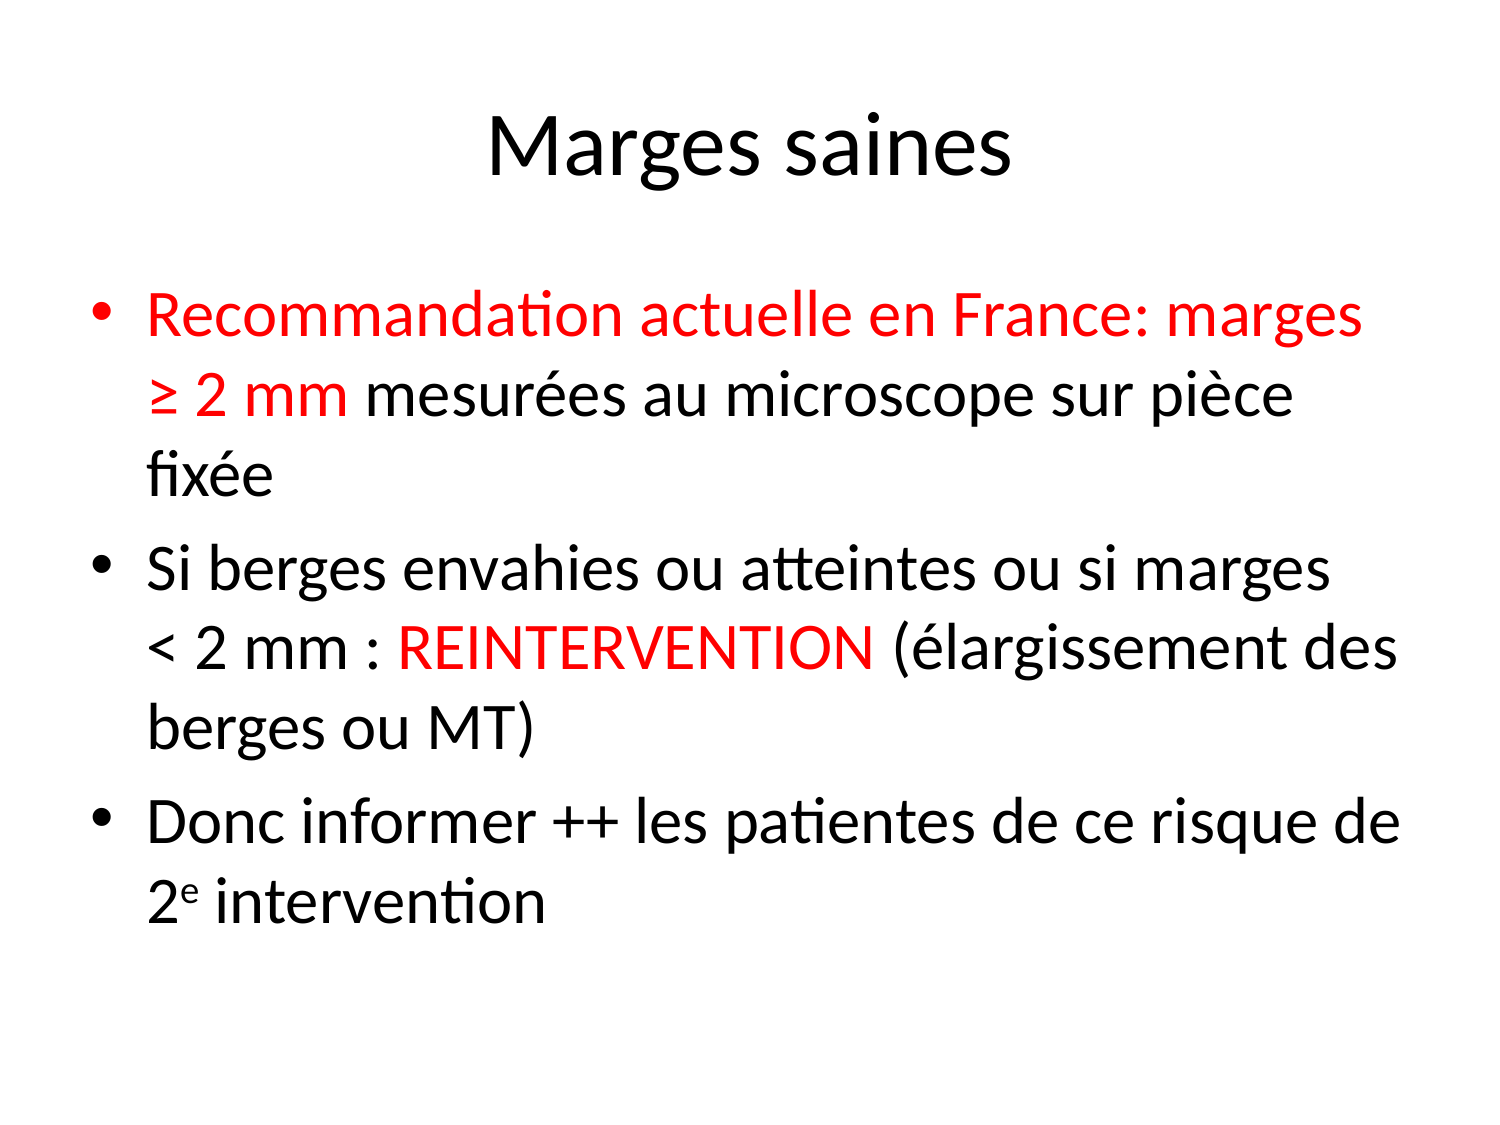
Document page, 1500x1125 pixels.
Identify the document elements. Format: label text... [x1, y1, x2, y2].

title Marges saines [75, 45, 1425, 233]
list Recommandation actuelle en France: marges ≥ 2 mm mesurées au microscope sur pièce fixée Si berges envahies ou atteintes ou si marges < 2 mm : REINTERVENTION (élargissement des berges ou MT) Donc informer ++ les patientes de ce risque de 2e intervention [75, 262, 1425, 1005]
